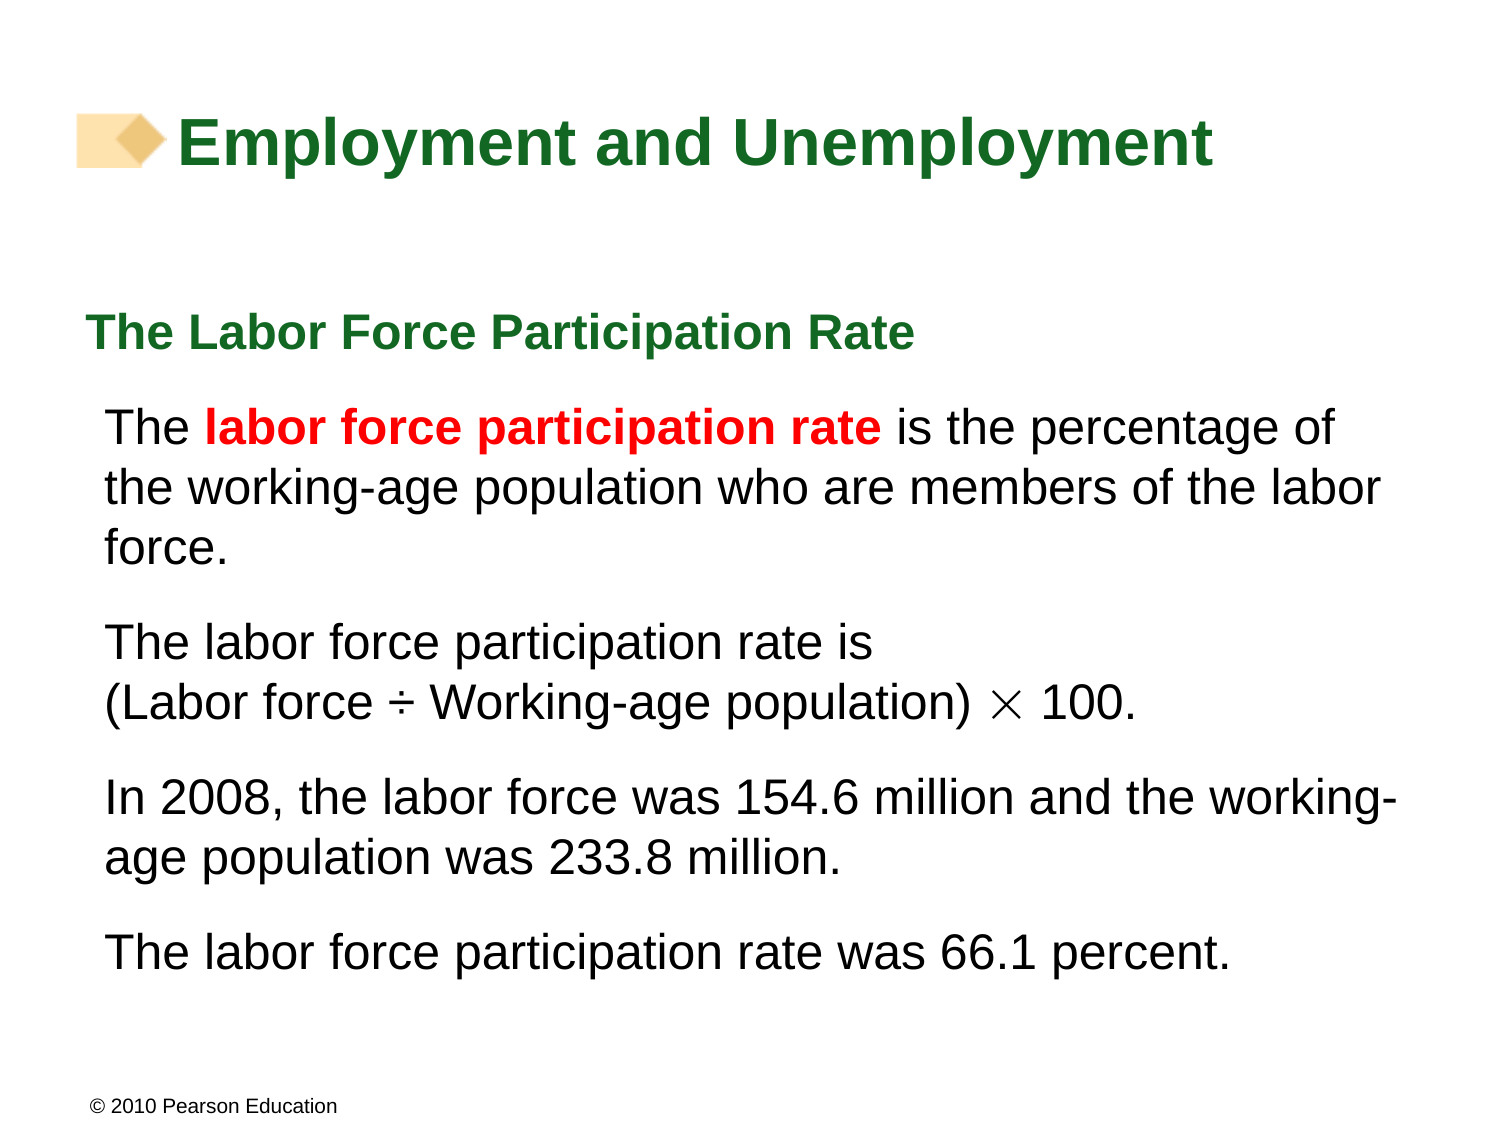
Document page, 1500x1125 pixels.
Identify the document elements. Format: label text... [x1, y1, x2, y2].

title Employment and Unemployment [162, 49, 1426, 229]
picture [75, 112, 162, 168]
list The Labor Force Participation Rate The labor force participation rate is the percentage of the working-age population who are members of the labor force. The labor force participation rate is (Labor force ÷ Working-age population)  100. In 2008, the labor force was 154.6 million and the working-age population was 233.8 million. The labor force participation rate was 66.1 percent. [70, 291, 1421, 1030]
